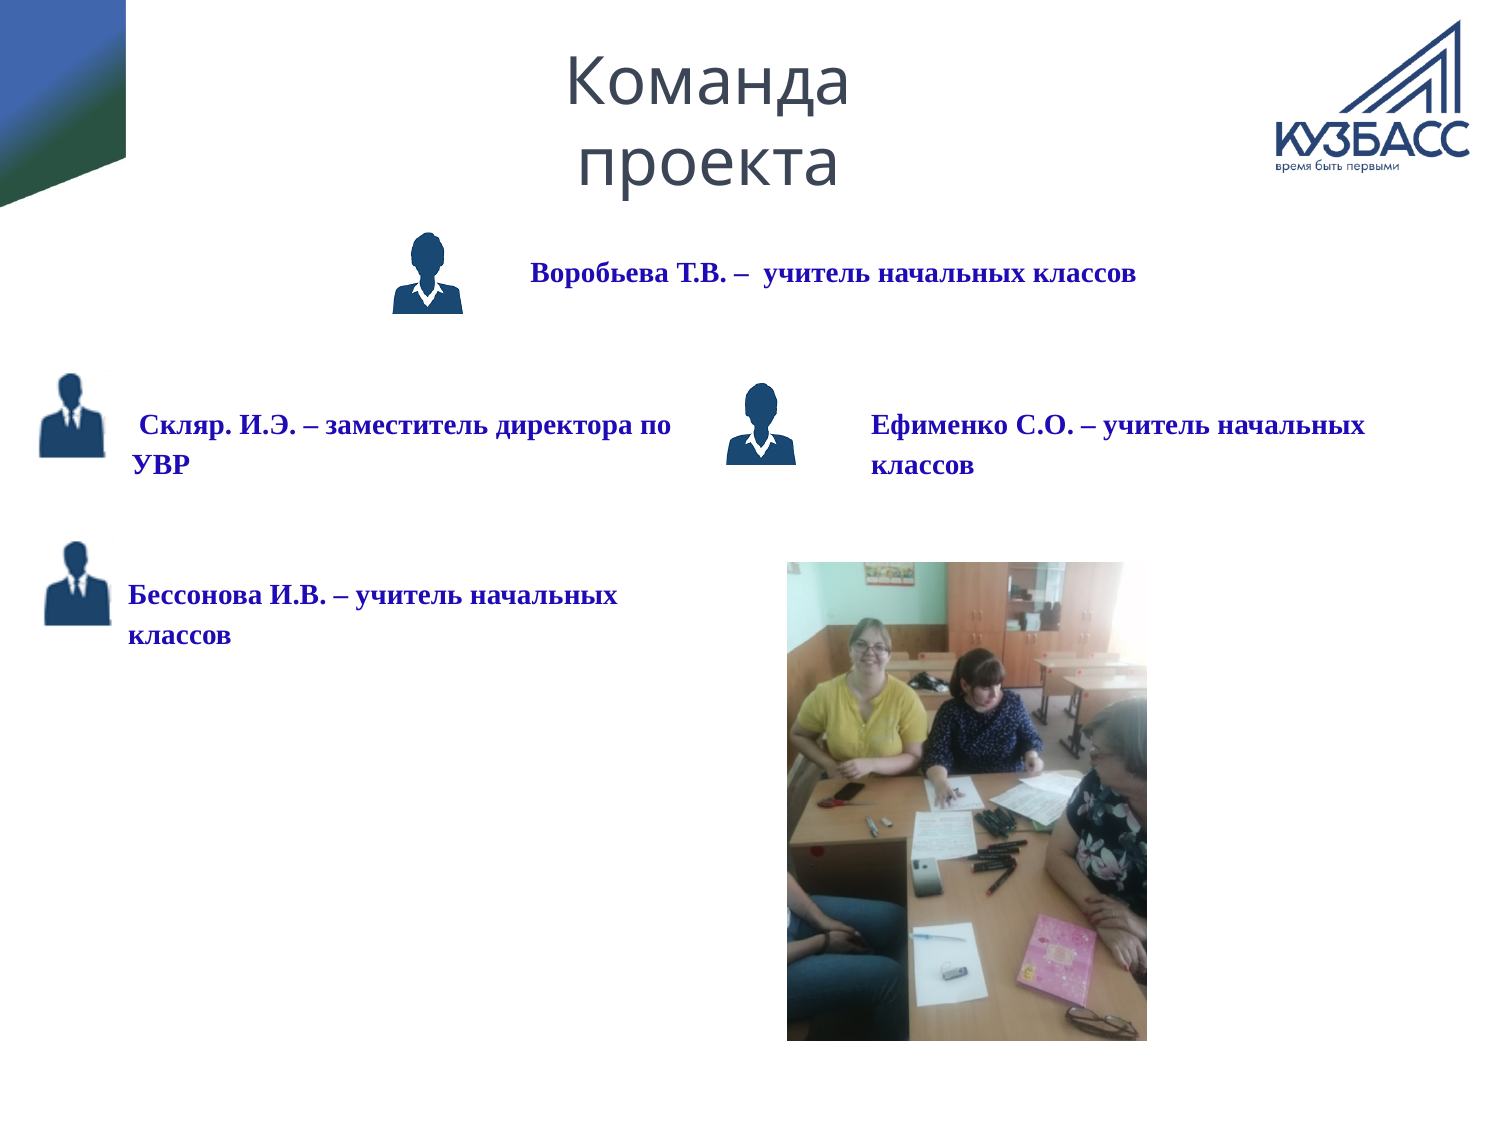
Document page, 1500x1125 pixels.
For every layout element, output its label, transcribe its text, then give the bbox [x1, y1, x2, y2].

picture [0, 0, 126, 208]
picture [35, 538, 116, 631]
picture [1276, 19, 1470, 173]
picture [29, 369, 110, 462]
text_box Воробьева Т.В. – учитель начальных классов [515, 240, 1189, 296]
picture [717, 373, 809, 465]
picture [787, 562, 1147, 1042]
title Команда проекта [424, 30, 994, 127]
picture [383, 222, 475, 315]
text_box Бессонова И.В. – учитель начальных классов [113, 562, 704, 699]
text_box Ефименко С.О. – учитель начальных классов [856, 392, 1447, 488]
text_box Скляр. И.Э. – заместитель директора по УВР [116, 392, 708, 488]
